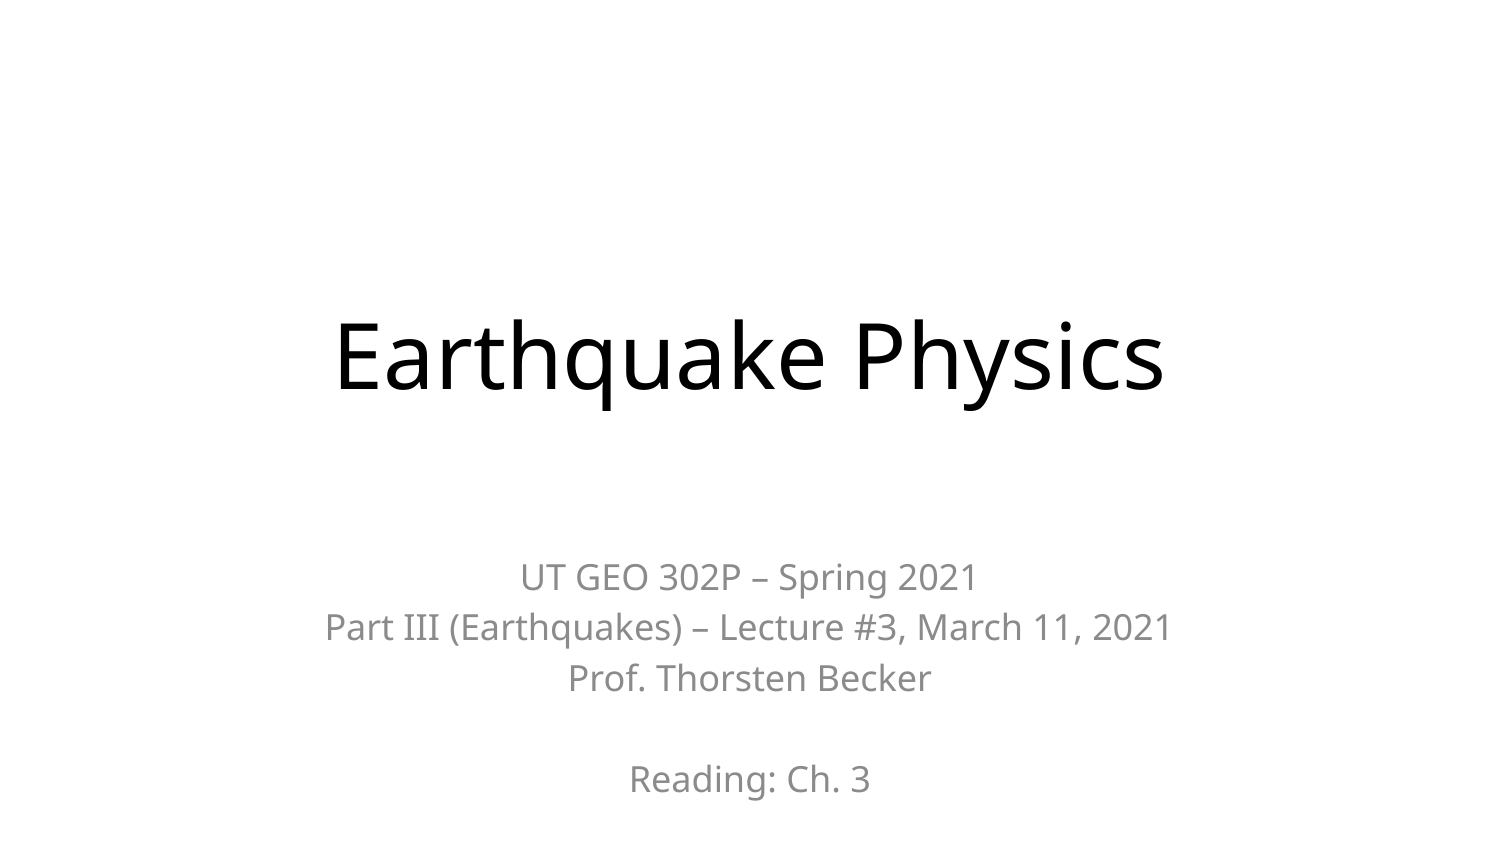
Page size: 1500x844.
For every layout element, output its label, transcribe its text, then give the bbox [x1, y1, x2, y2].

subtitle UT GEO 302P – Spring 2021 Part III (Earthquakes) – Lecture #3, March 11, 2021 Prof. Thorsten Becker Reading: Ch. 3 [225, 546, 1275, 810]
title Earthquake Physics [112, 262, 1388, 443]
